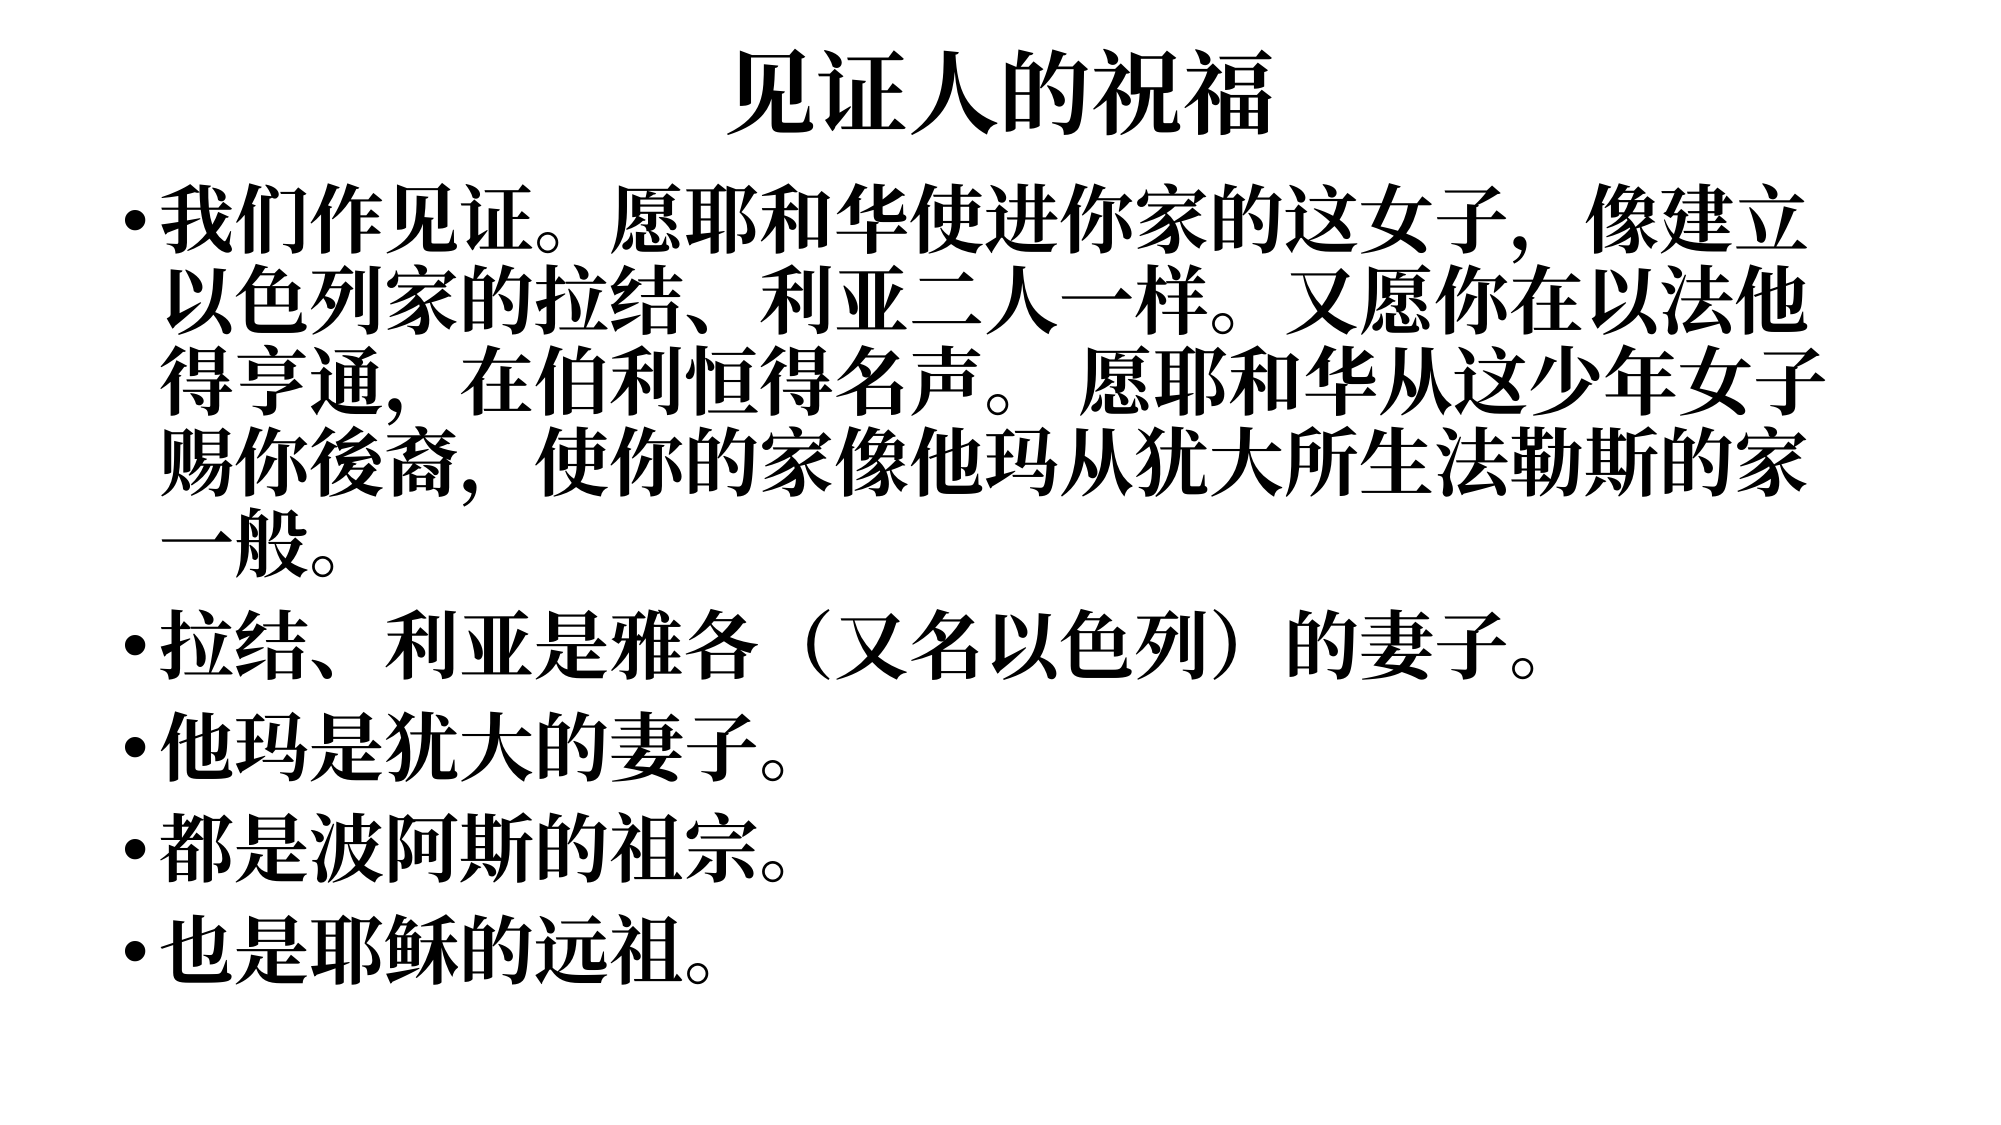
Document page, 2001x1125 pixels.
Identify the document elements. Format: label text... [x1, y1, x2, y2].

title 见证人的祝福 [353, 19, 1647, 175]
list 我们作见证。愿耶和华使进你家的这女子，像建立以色列家的拉结、利亚二人一样。又愿你在以法他得亨通，在伯利恒得名声。 愿耶和华从这少年女子赐你後裔，使你的家像他玛从犹大所生法勒斯的家一般。 拉结、利亚是雅各（又名以色列）的妻子。 他玛是犹大的妻子。 都是波阿斯的祖宗。 也是耶稣的远祖。 [107, 175, 1880, 1046]
